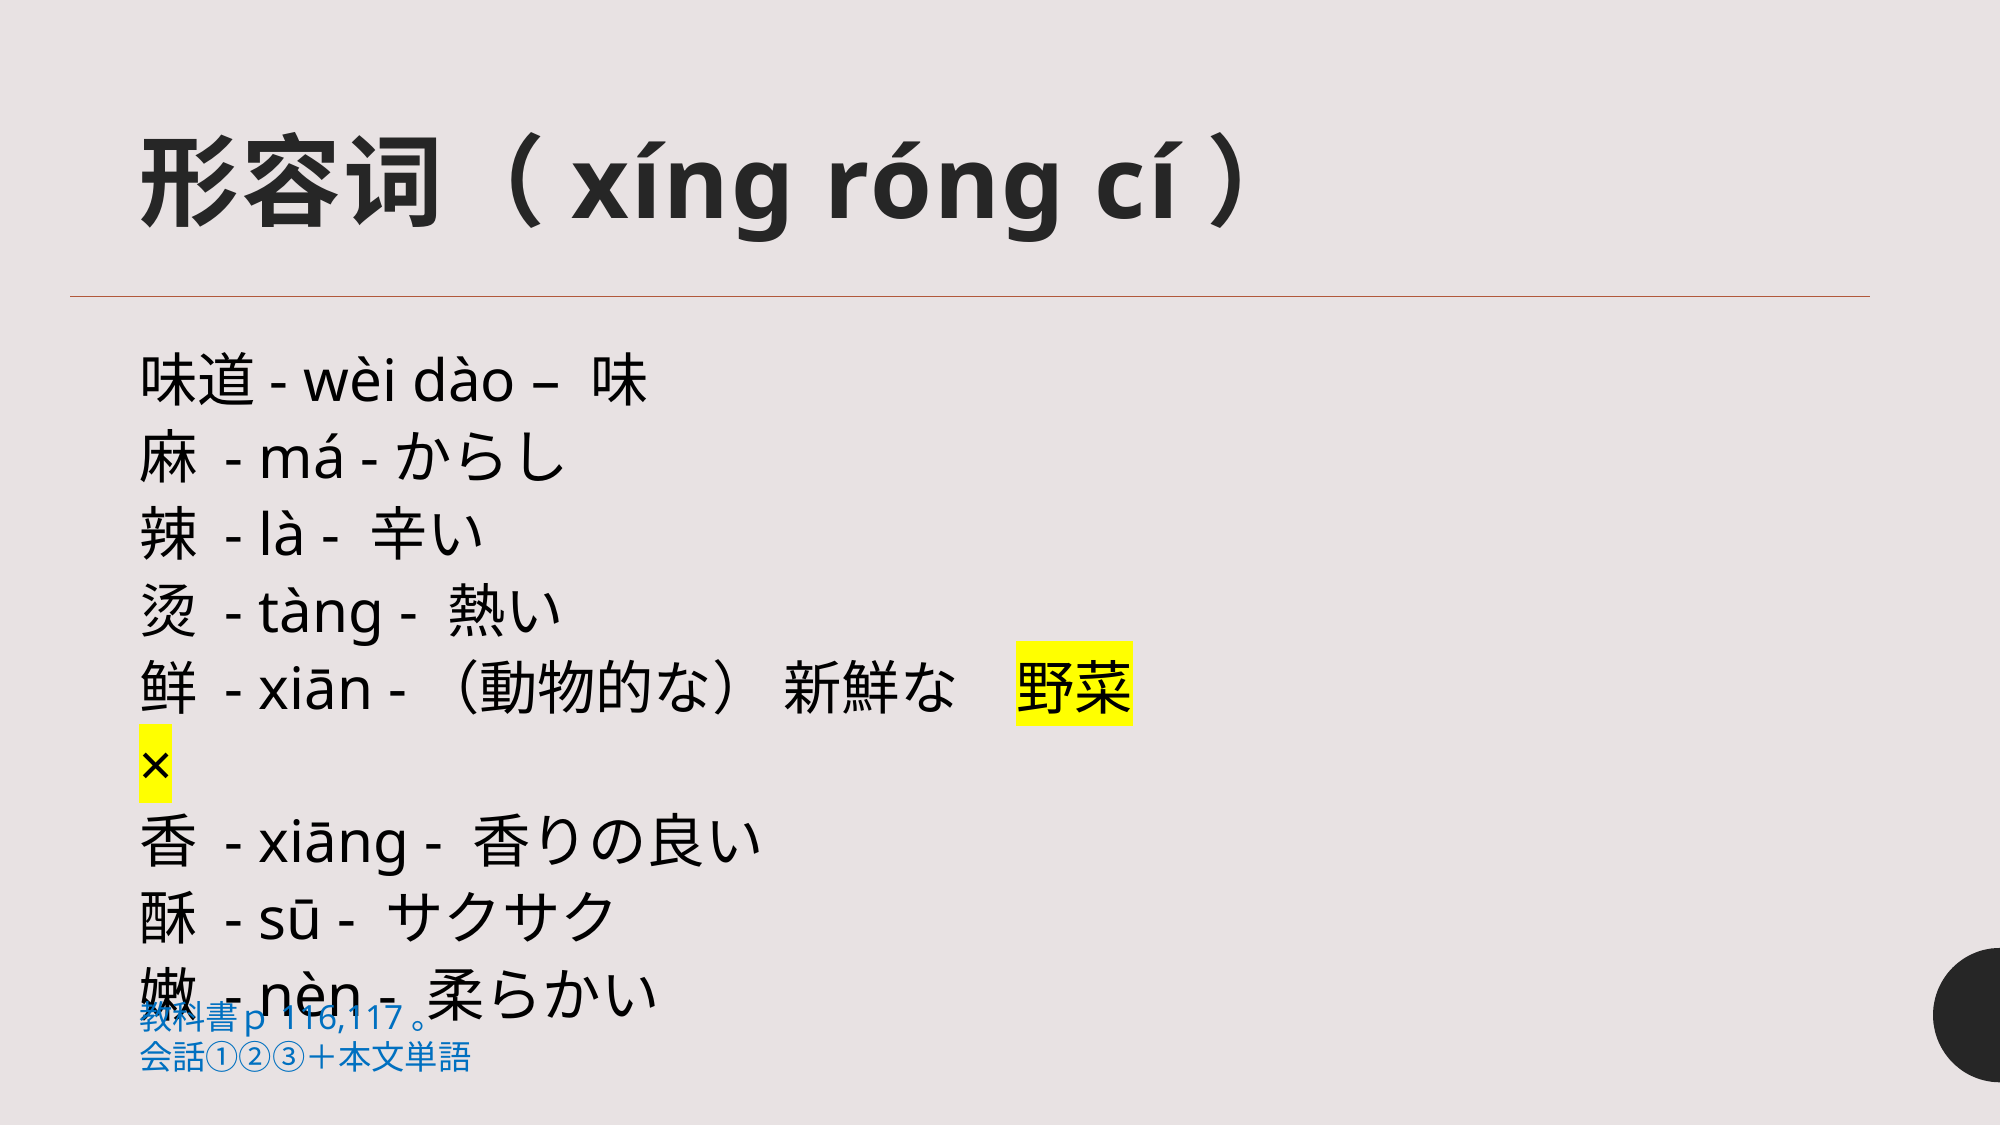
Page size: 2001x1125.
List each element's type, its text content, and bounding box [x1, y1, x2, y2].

text_box 味道- wèi dào – 味 麻 - má -からし 辣 - là - 辛い 烫 - tàng - 熱い 鲜 - xiān -（動物的な） 新鮮な 野菜× 香 - xiāng - 香りの良い 酥 - sū - サクサク 嫩 - nèn - 柔らかい [124, 328, 1179, 1036]
title 形容词（xíng róng cí） [124, 124, 1416, 252]
text_box 教科書ｐ116,117。 会話①②③＋本文単語 [124, 989, 614, 1084]
